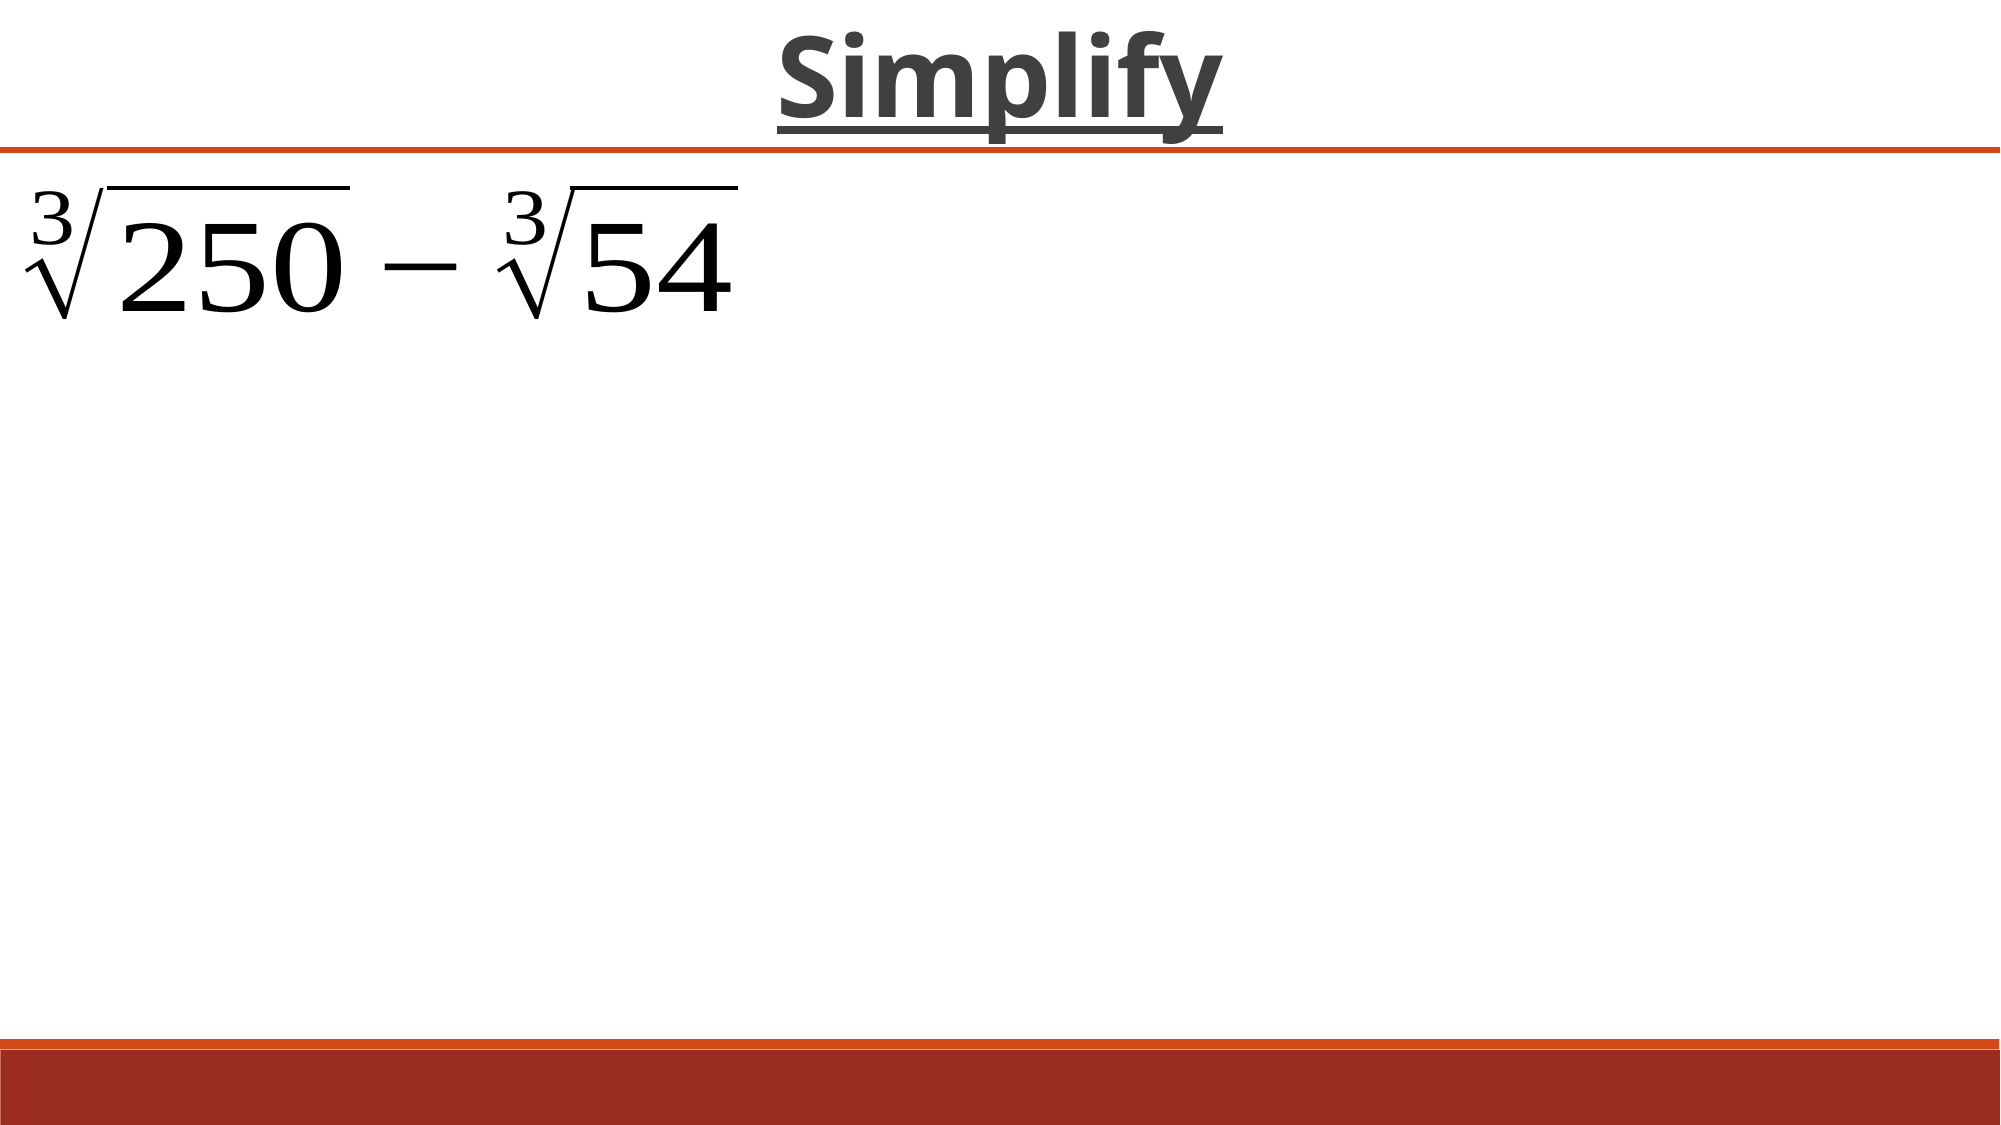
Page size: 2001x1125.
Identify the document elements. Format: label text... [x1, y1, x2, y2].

text_box Simplify [0, 8, 2000, 148]
text_box [376, 160, 407, 287]
